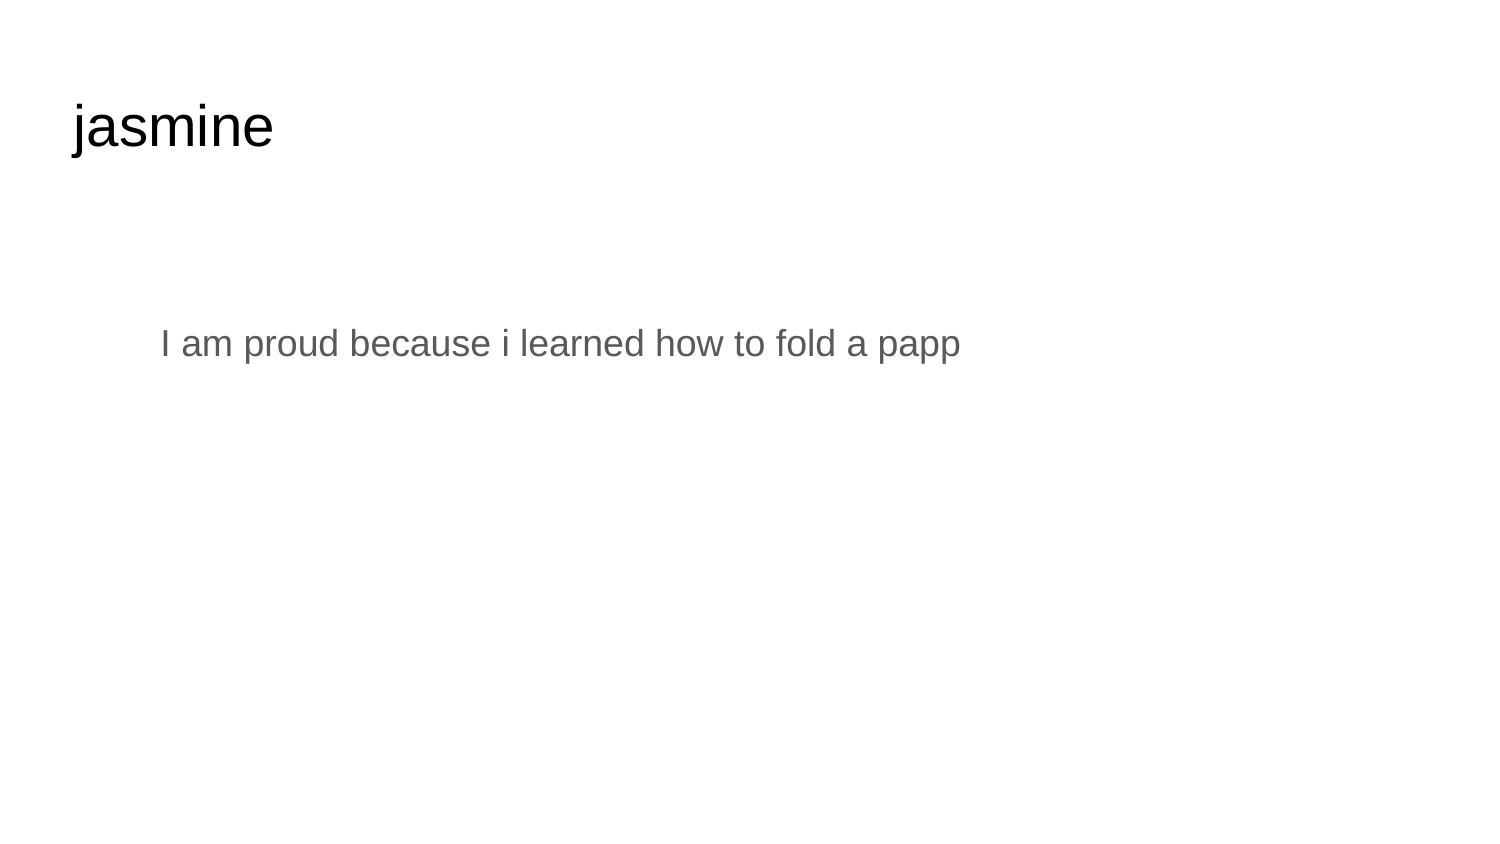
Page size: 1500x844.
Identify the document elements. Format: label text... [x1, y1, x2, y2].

list I am proud because i learned how to fold a papp [145, 297, 1449, 750]
title jasmine [58, 72, 1457, 167]
